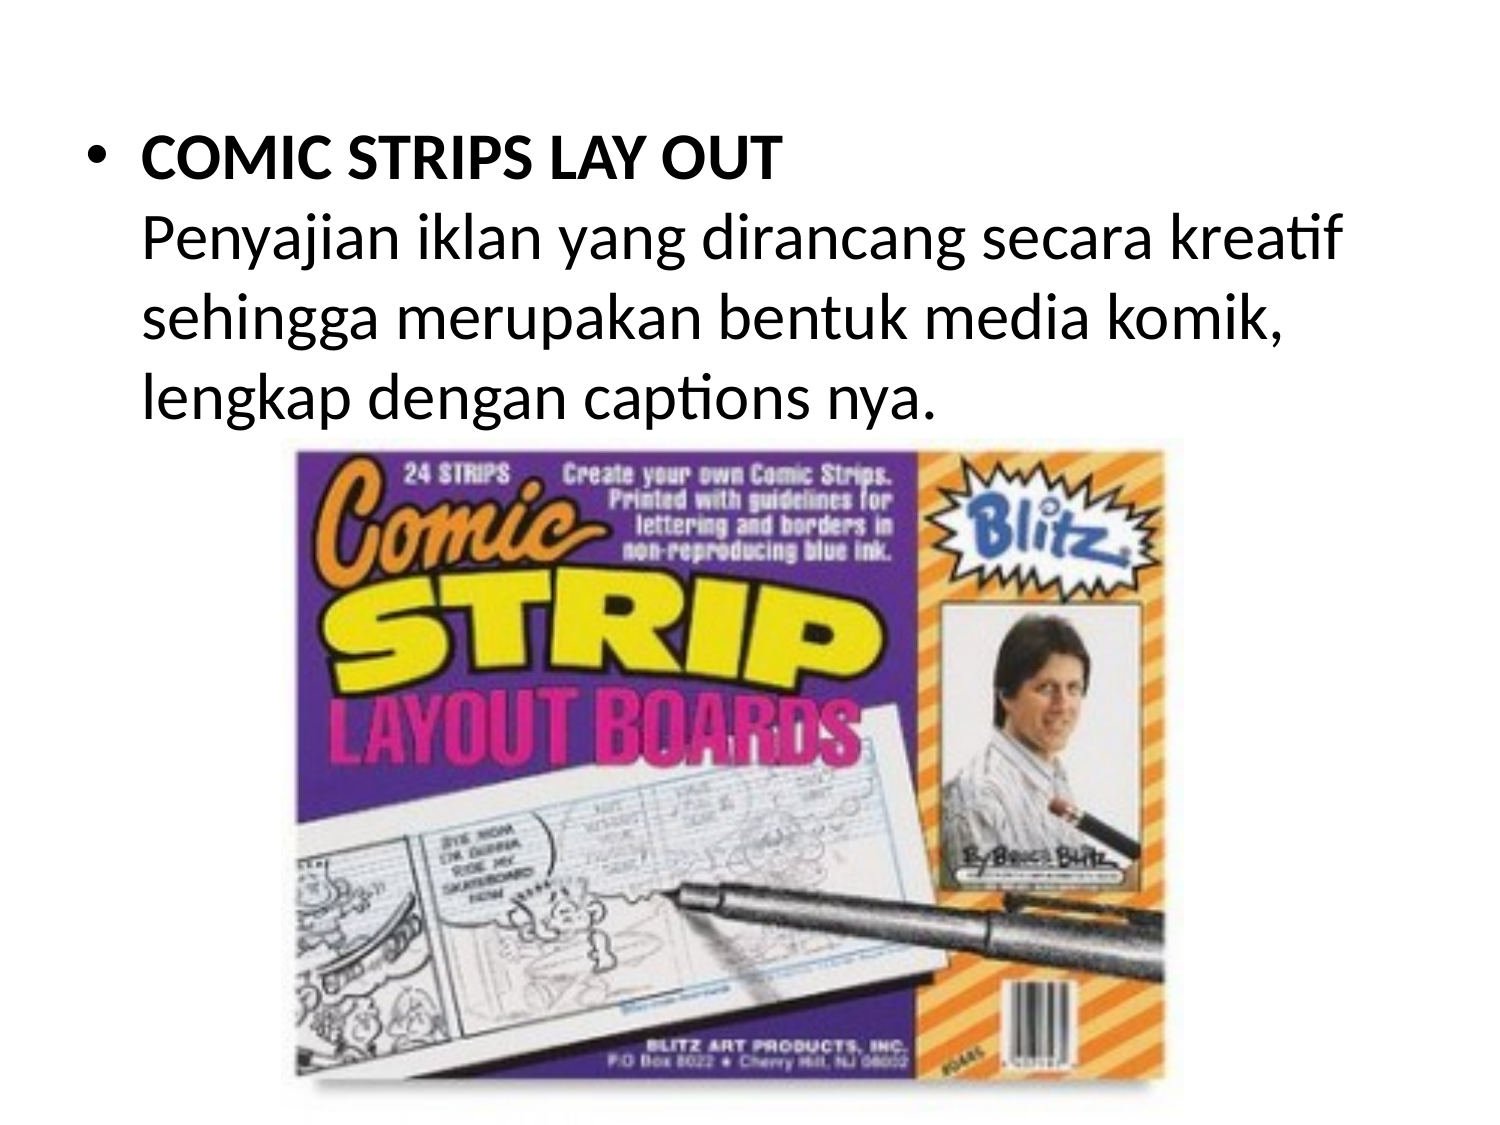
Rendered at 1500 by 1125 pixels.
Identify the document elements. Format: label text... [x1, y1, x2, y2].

list COMIC STRIPS LAY OUT Penyajian iklan yang dirancang secara kreatif sehingga merupakan bentuk media komik, lengkap dengan captions nya. [70, 105, 1421, 504]
picture [280, 438, 1184, 1125]
